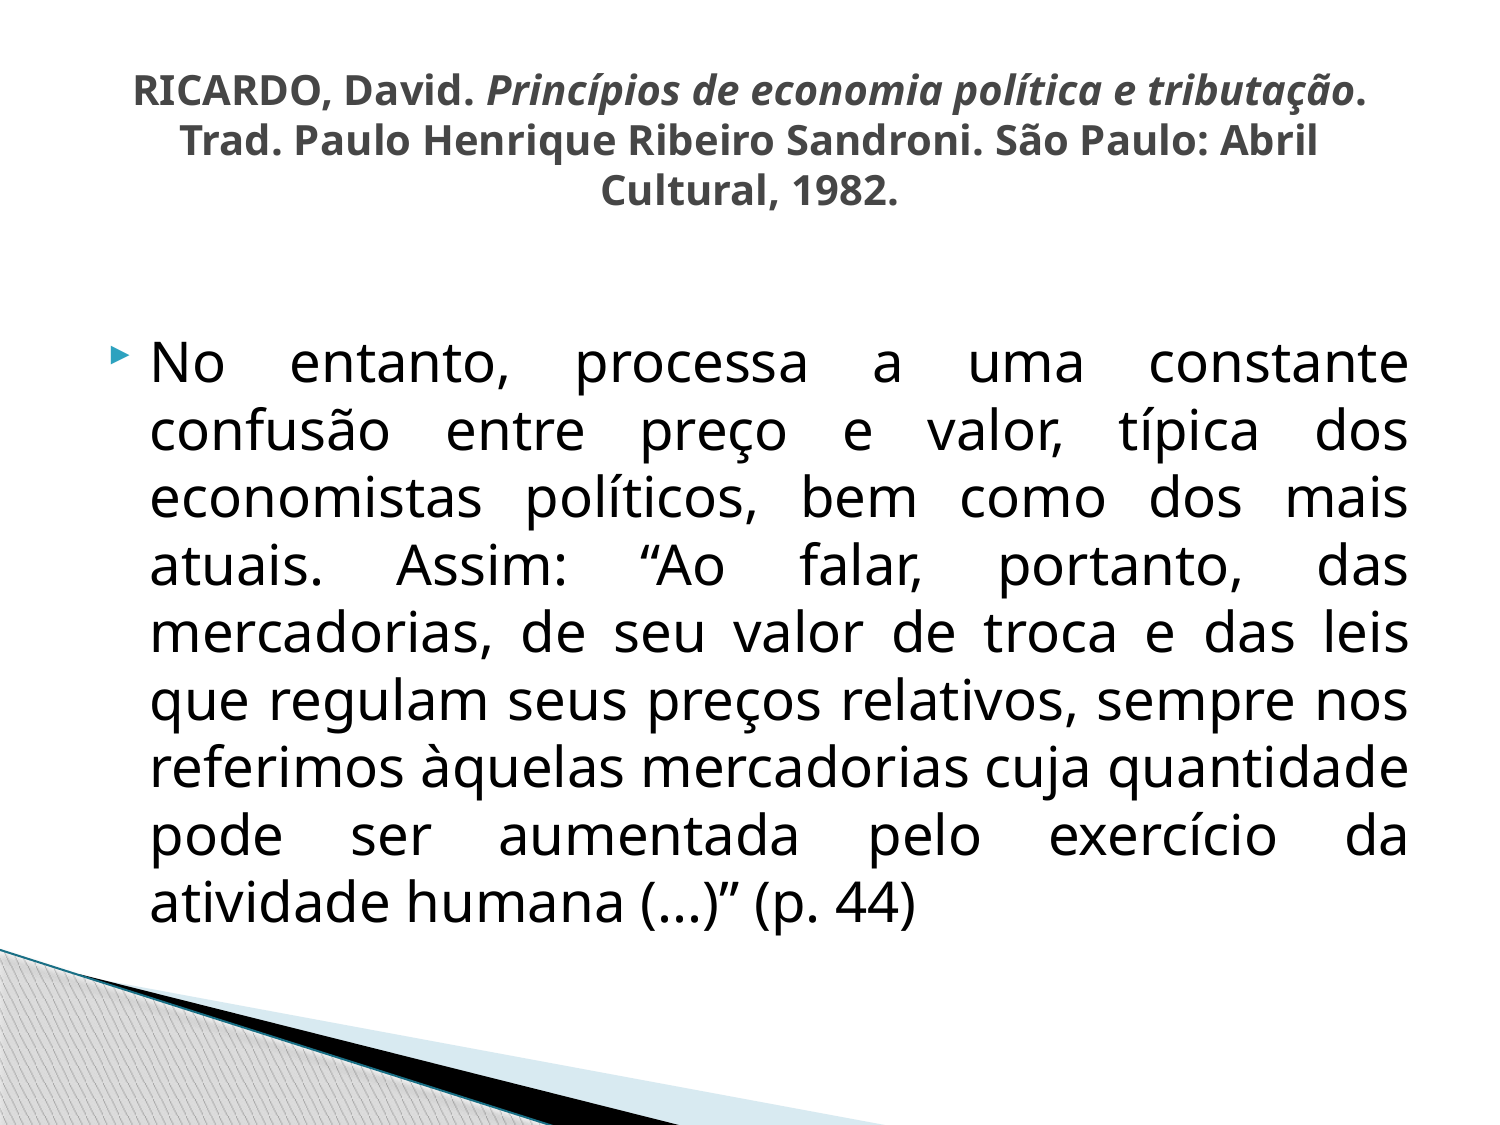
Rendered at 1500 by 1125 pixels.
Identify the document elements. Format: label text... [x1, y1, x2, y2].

list No entanto, processa a uma constante confusão entre preço e valor, típica dos economistas políticos, bem como dos mais atuais. Assim: “Ao falar, portanto, das mercadorias, de seu valor de troca e das leis que regulam seus preços relativos, sempre nos referimos àquelas mercadorias cuja quantidade pode ser aumentada pelo exercício da atividade humana (...)” (p. 44) [75, 243, 1425, 986]
title RICARDO, David. Princípios de economia política e tributação. Trad. Paulo Henrique Ribeiro Sandroni. São Paulo: Abril Cultural, 1982. [75, 45, 1425, 233]
